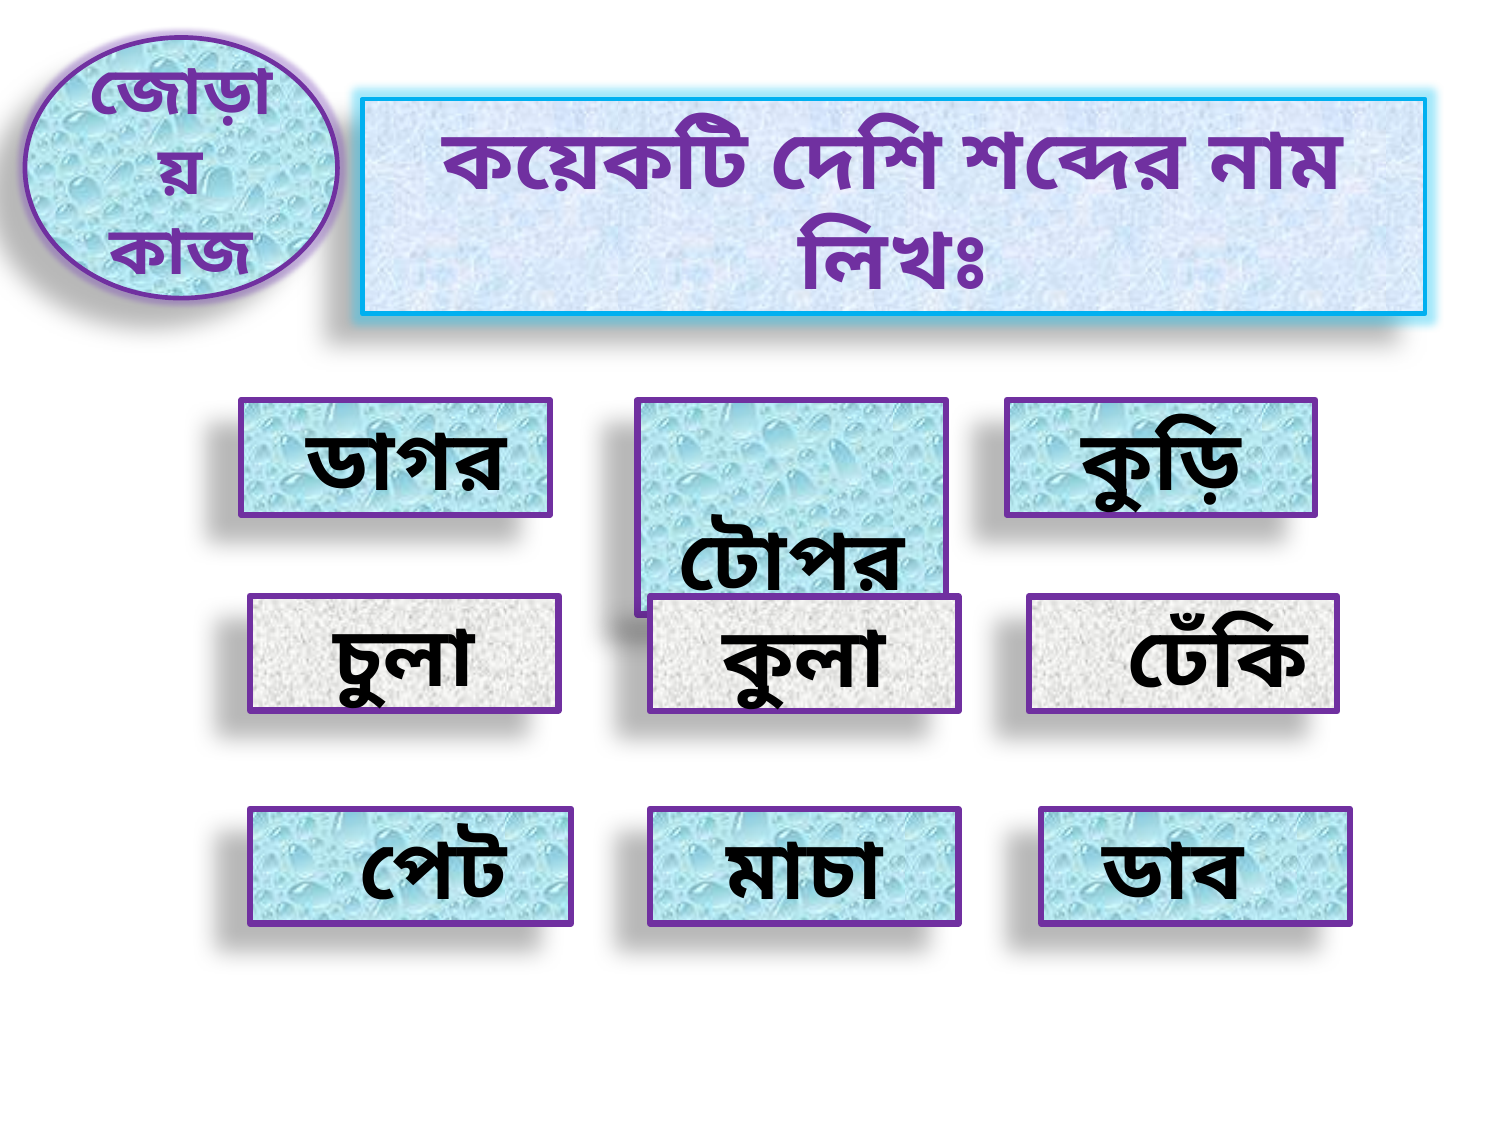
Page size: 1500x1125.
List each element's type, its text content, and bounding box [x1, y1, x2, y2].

text_box ডাগর [239, 398, 552, 517]
text_box টোপর [635, 398, 948, 606]
text_box পেট [248, 807, 573, 926]
text_box ঢেঁকি [1027, 594, 1339, 713]
text_box চুলা [248, 594, 561, 712]
text_box কুড়ি [1005, 398, 1317, 517]
text_box মাচা [648, 807, 961, 926]
text_box জোড়ায় কাজ [22, 35, 340, 301]
text_box ডাব [1039, 807, 1352, 926]
text_box কয়েকটি দেশি শব্দের নাম লিখঃ [362, 99, 1425, 314]
text_box কুলা [648, 594, 961, 713]
